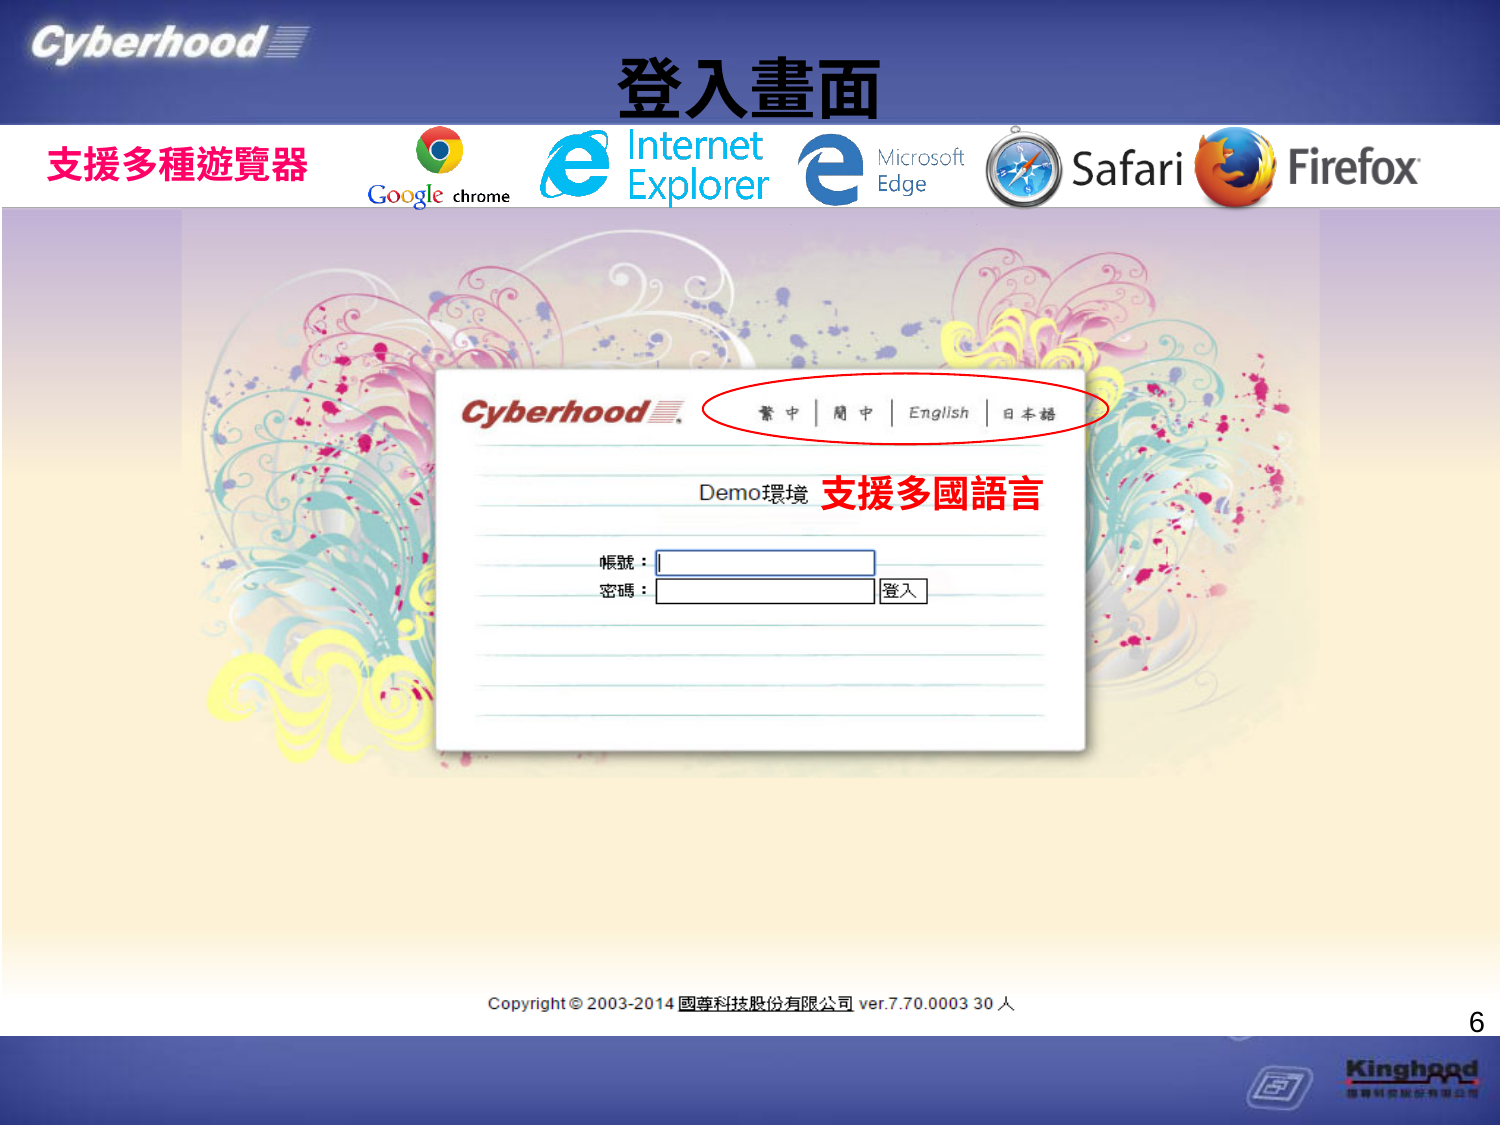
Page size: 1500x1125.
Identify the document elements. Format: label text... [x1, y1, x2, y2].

title 登入畫面 [75, 47, 1425, 128]
text_box 支援多種遊覽器 [31, 133, 339, 193]
picture [0, 0, 1500, 125]
slide_number 6 [1149, 1043, 1500, 1074]
picture [0, 99, 1500, 1125]
